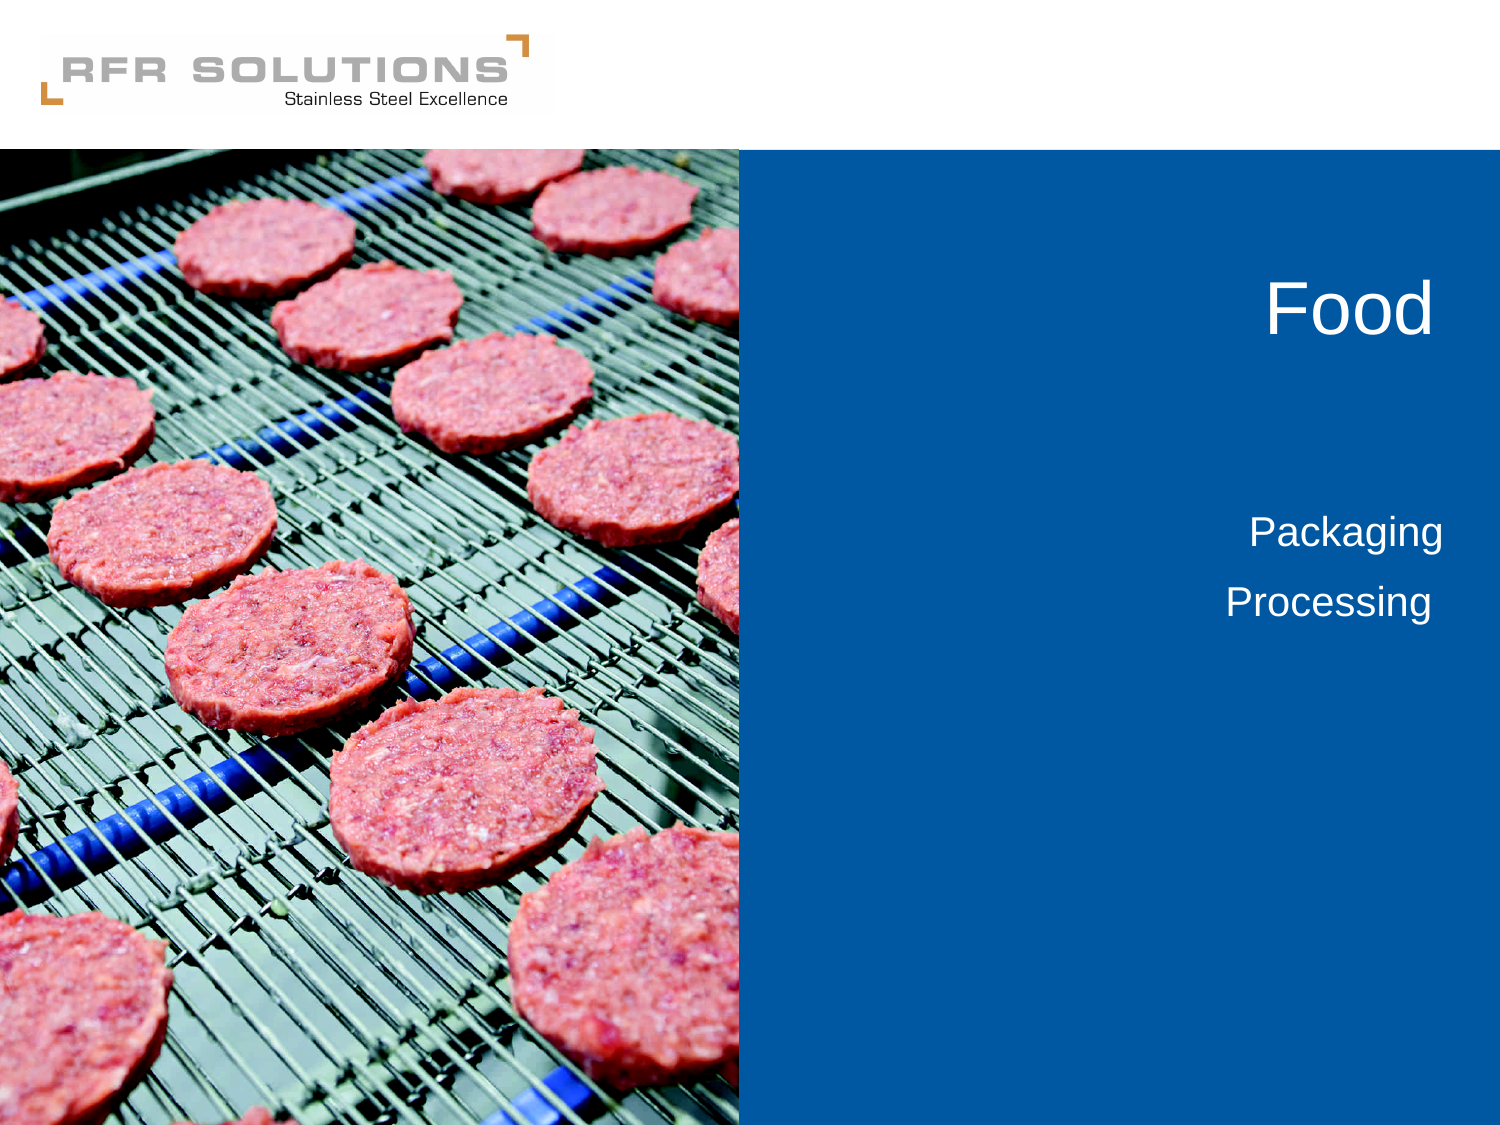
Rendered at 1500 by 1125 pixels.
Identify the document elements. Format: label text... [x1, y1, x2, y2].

picture [41, 34, 555, 114]
text_box Packaging Processing [880, 503, 1459, 776]
text_box Food [1033, 262, 1451, 413]
picture [0, 148, 740, 1125]
